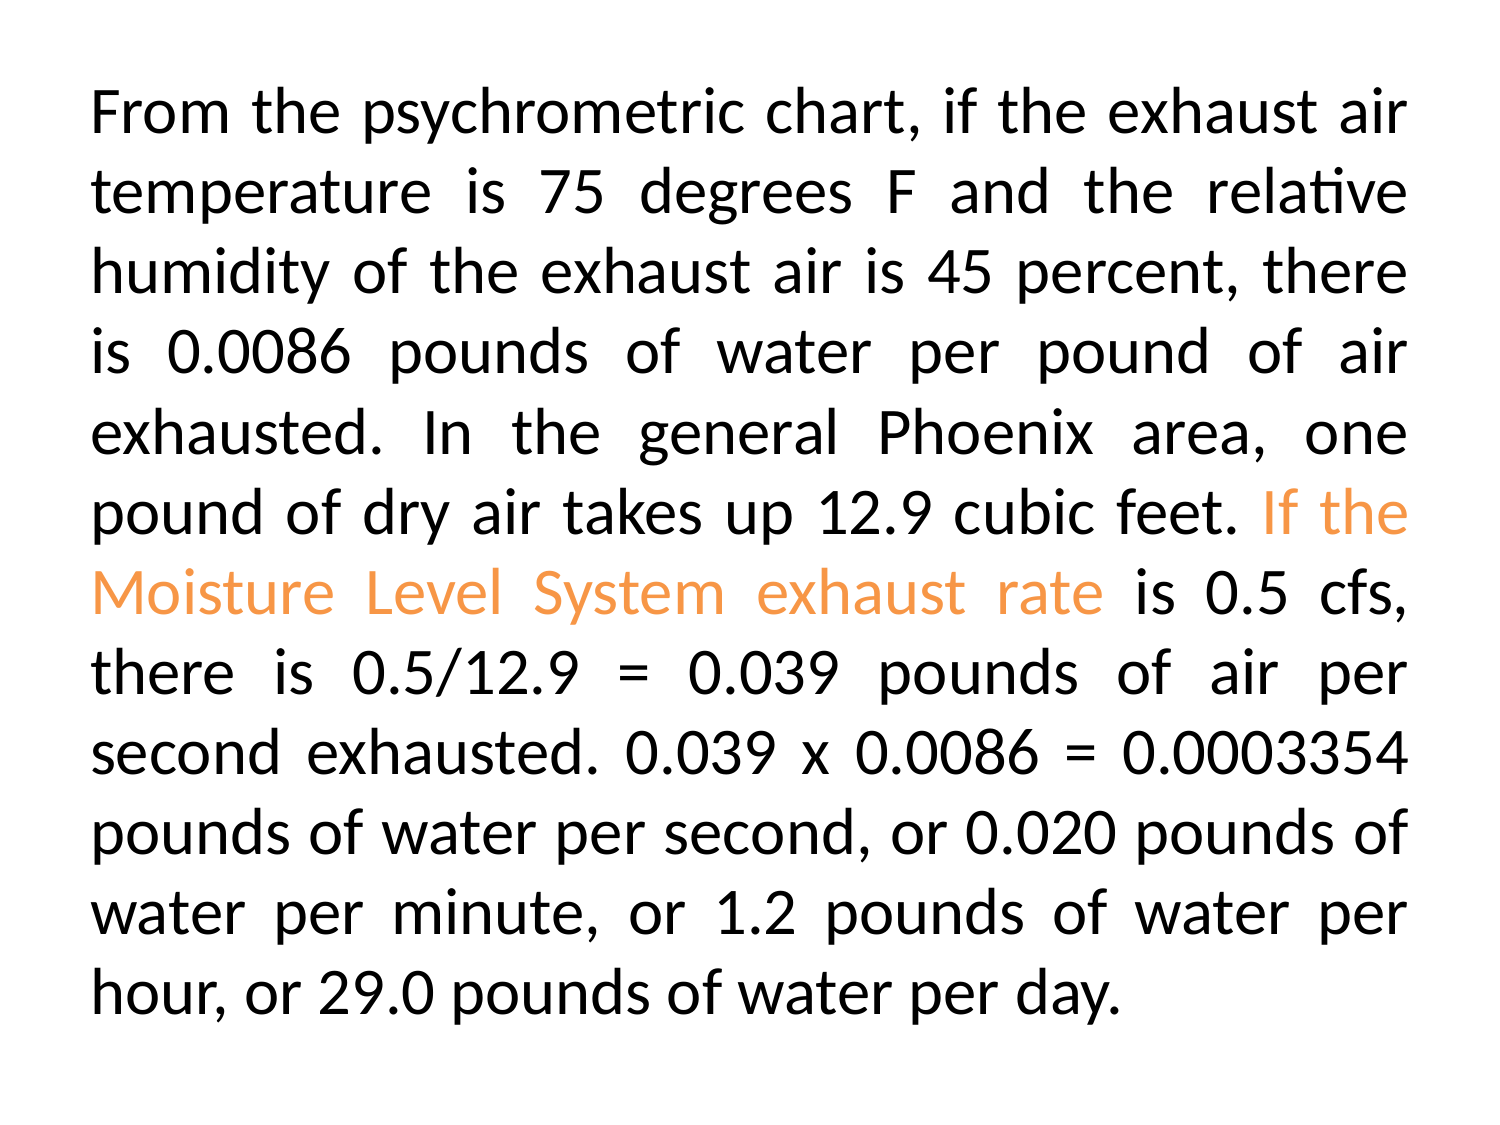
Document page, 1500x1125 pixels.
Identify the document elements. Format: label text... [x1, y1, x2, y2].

title From the psychrometric chart, if the exhaust air temperature is 75 degrees F and the relative humidity of the exhaust air is 45 percent, there is 0.0086 pounds of water per pound of air exhausted. In the general Phoenix area, one pound of dry air takes up 12.9 cubic feet. If the Moisture Level System exhaust rate is 0.5 cfs, there is 0.5/12.9 = 0.039 pounds of air per second exhausted. 0.039 x 0.0086 = 0.0003354 pounds of water per second, or 0.020 pounds of water per minute, or 1.2 pounds of water per hour, or 29.0 pounds of water per day. [75, 45, 1425, 1050]
